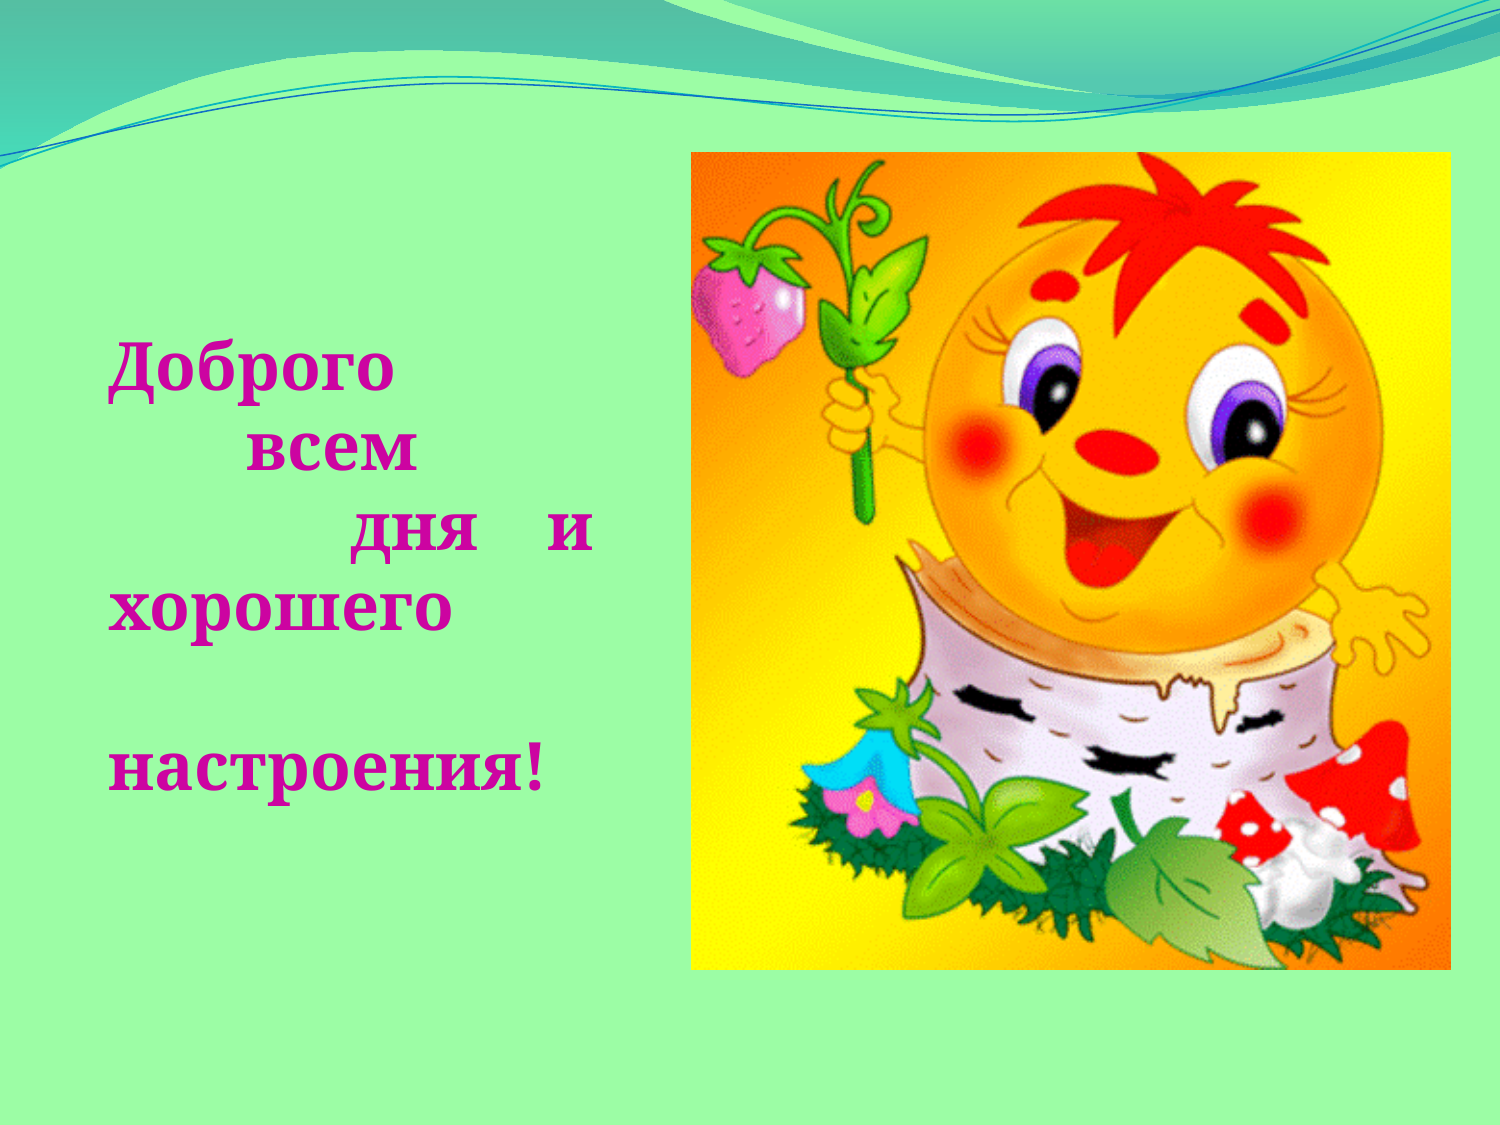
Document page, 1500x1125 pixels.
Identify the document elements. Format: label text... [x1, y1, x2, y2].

picture [691, 152, 1451, 970]
text_box Доброго всем дня и хорошего настроения! [93, 316, 668, 811]
